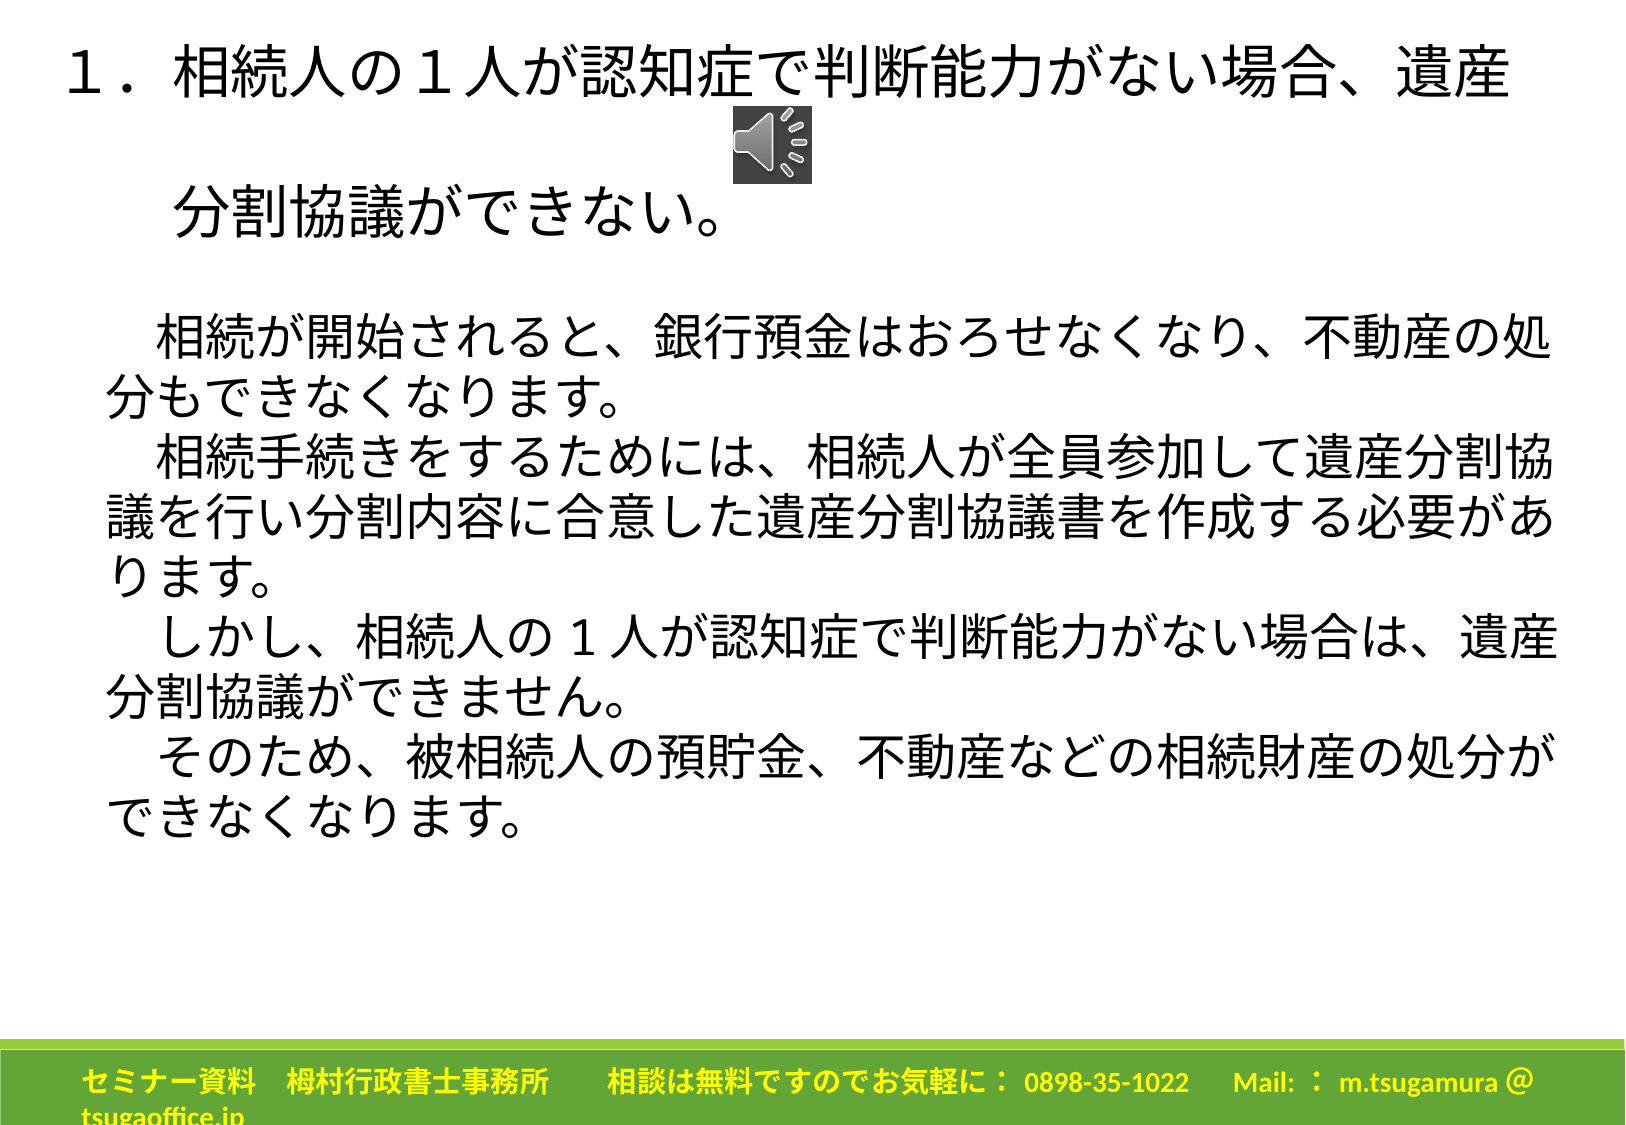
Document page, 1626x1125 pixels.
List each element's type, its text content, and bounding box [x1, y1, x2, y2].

text_box １．相続人の１人が認知症で判断能力がない場合、遺産 分割協議ができない。 相続が開始されると、銀行預金はおろせなくなり、不動産の処 分もできなくなります。 相続手続きをするためには、相続人が全員参加して遺産分割協 議を行い分割内容に合意した遺産分割協議書を作成する必要があ ります。 しかし、相続人の1人が認知症で判断能力がない場合は、遺産 分割協議ができません。 そのため、被相続人の預貯金、不動産などの相続財産の処分が できなくなります。 [41, 27, 1584, 913]
text_box セミナー資料 栂村行政書士事務所 相談は無料ですのでお気軽に：0898-35-1022 Mail:：m.tsugamura＠tsugaoffice.jp [66, 1056, 1600, 1125]
picture [731, 104, 813, 186]
